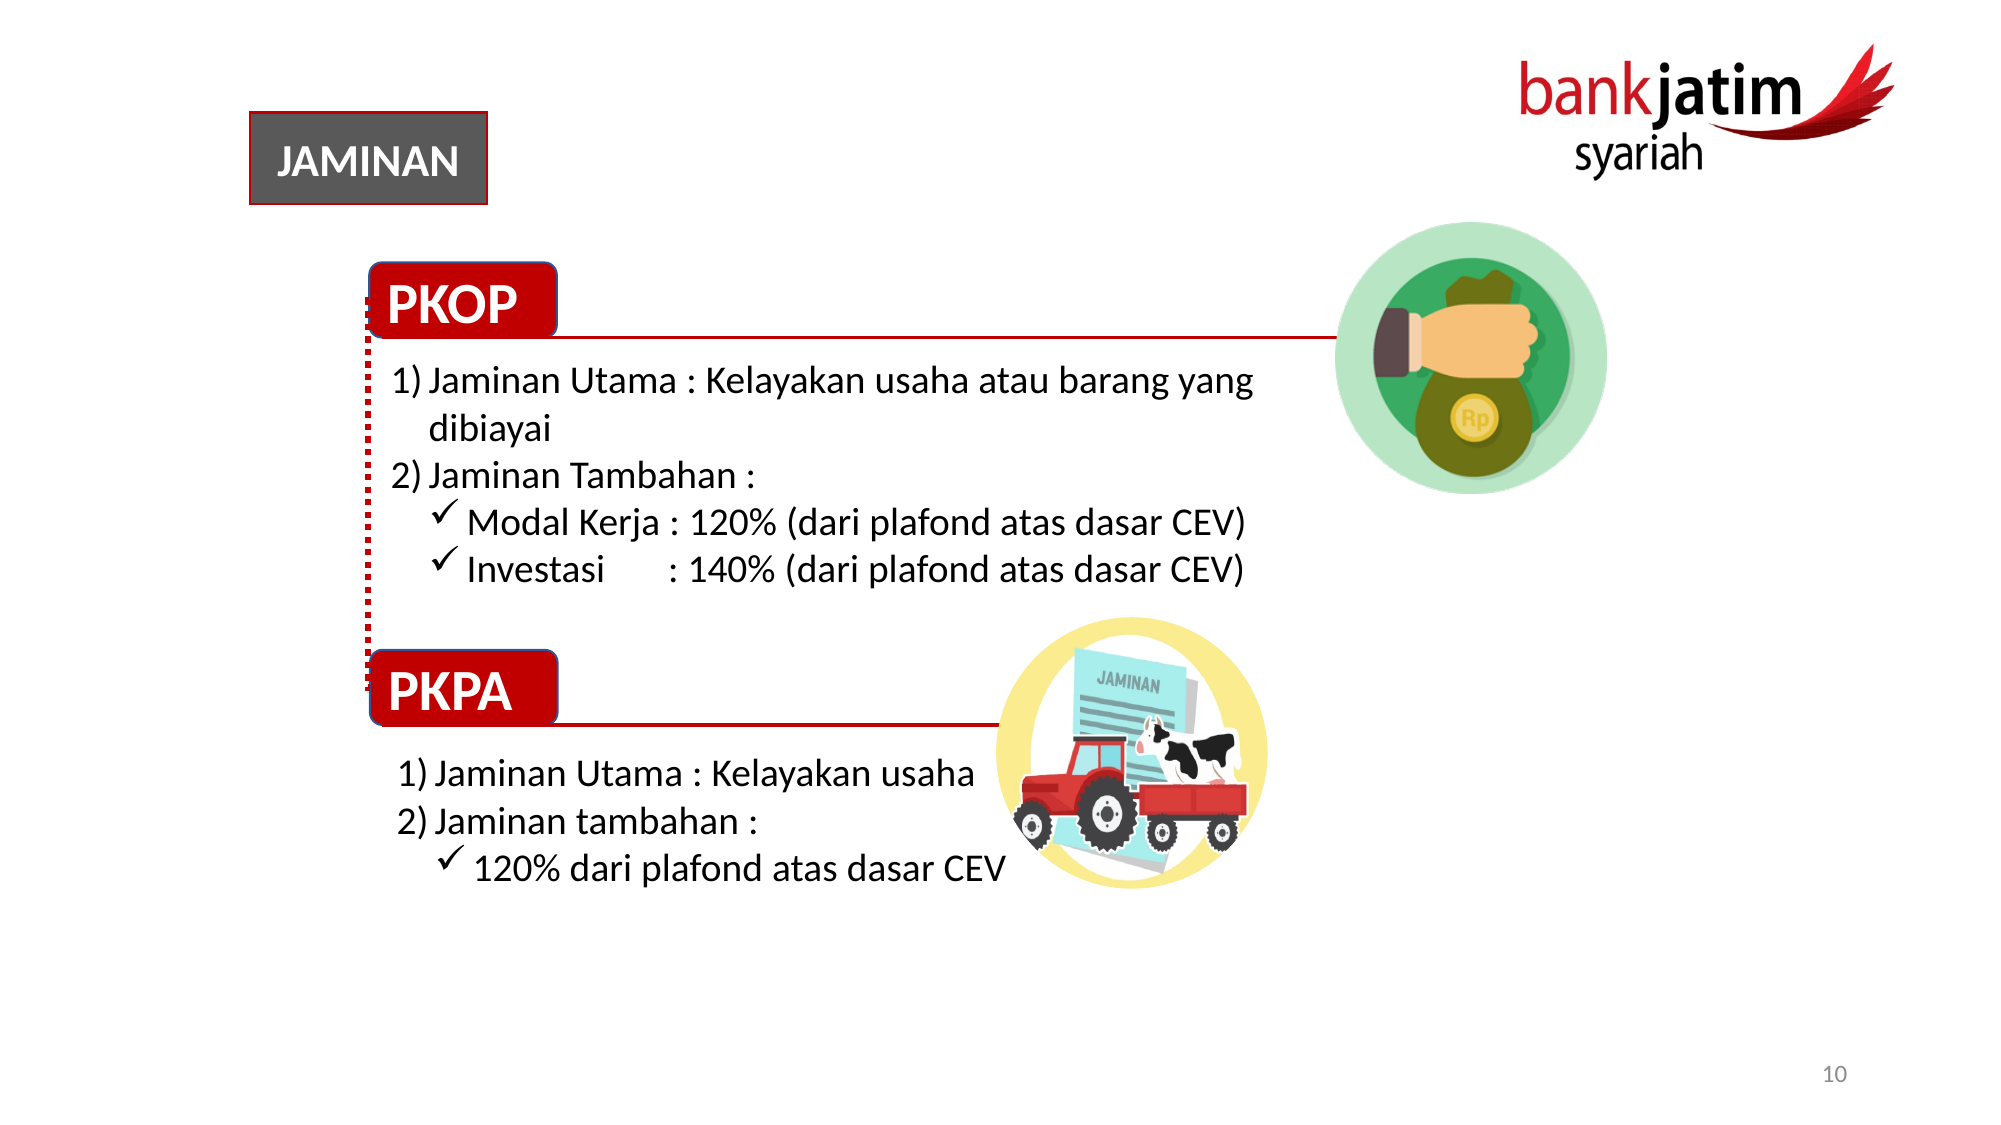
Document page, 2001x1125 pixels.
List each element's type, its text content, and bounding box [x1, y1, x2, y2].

picture [1335, 222, 1607, 494]
text_box PKPA [368, 648, 559, 726]
text_box JAMINAN [249, 111, 488, 205]
slide_number 10 [1412, 1042, 1863, 1103]
text_box Jaminan Utama : Kelayakan usaha Jaminan tambahan : 120% dari plafond atas dasar CEV [381, 740, 1132, 897]
text_box Jaminan Utama : Kelayakan usaha atau barang yang dibiayai Jaminan Tambahan : Modal Kerja : 120% (dari plafond atas dasar CEV) Investasi : 140% (dari plafond atas dasar CEV) [375, 347, 1338, 598]
text_box PKOP [368, 261, 558, 339]
picture [996, 617, 1268, 889]
picture [1517, 36, 1898, 185]
